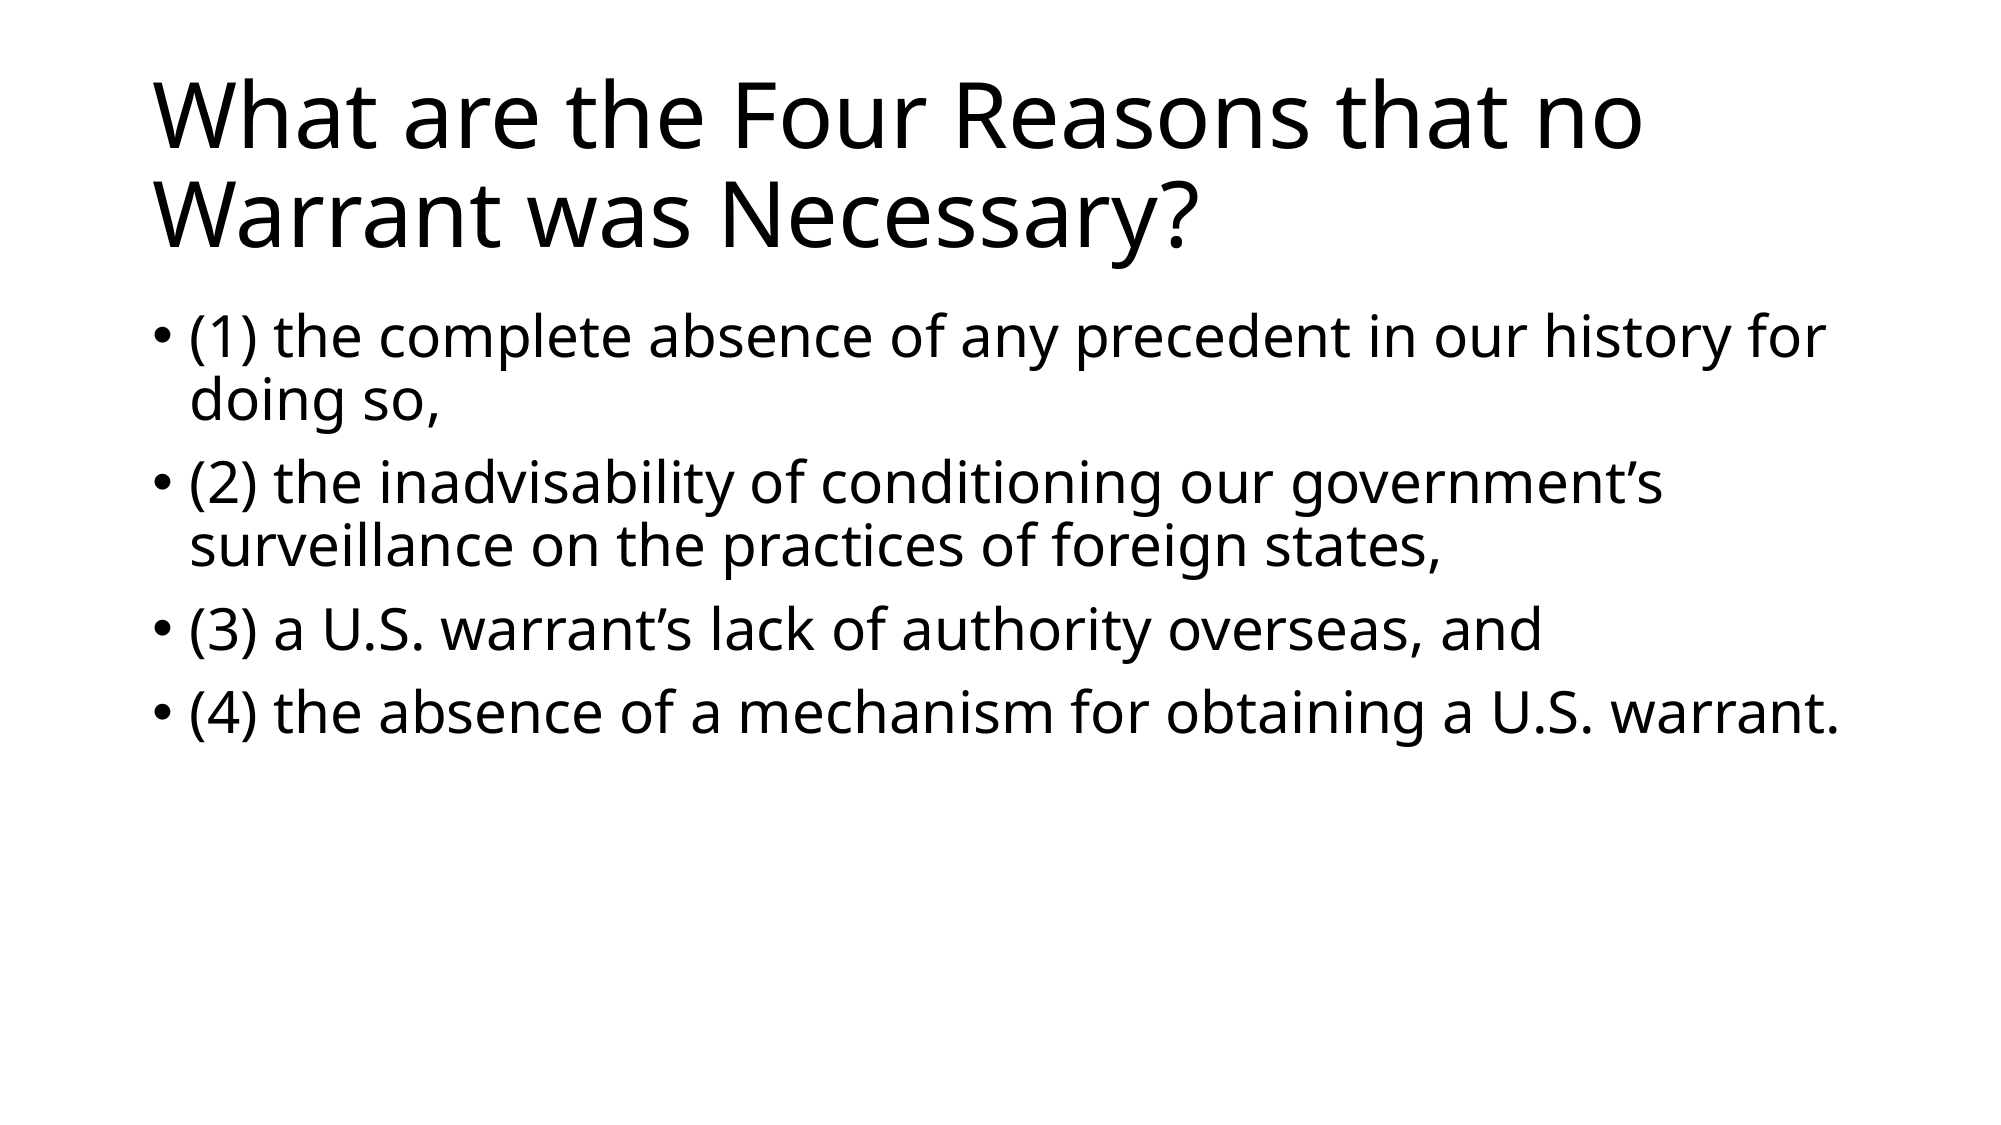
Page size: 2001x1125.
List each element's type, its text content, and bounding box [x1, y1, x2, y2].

title What are the Four Reasons that no Warrant was Necessary? [137, 59, 1863, 278]
list (1) the complete absence of any precedent in our history for doing so, (2) the inadvisability of conditioning our government’s surveillance on the practices of foreign states, (3) a U.S. warrant’s lack of authority overseas, and (4) the absence of a mechanism for obtaining a U.S. warrant. [137, 299, 1863, 1014]
